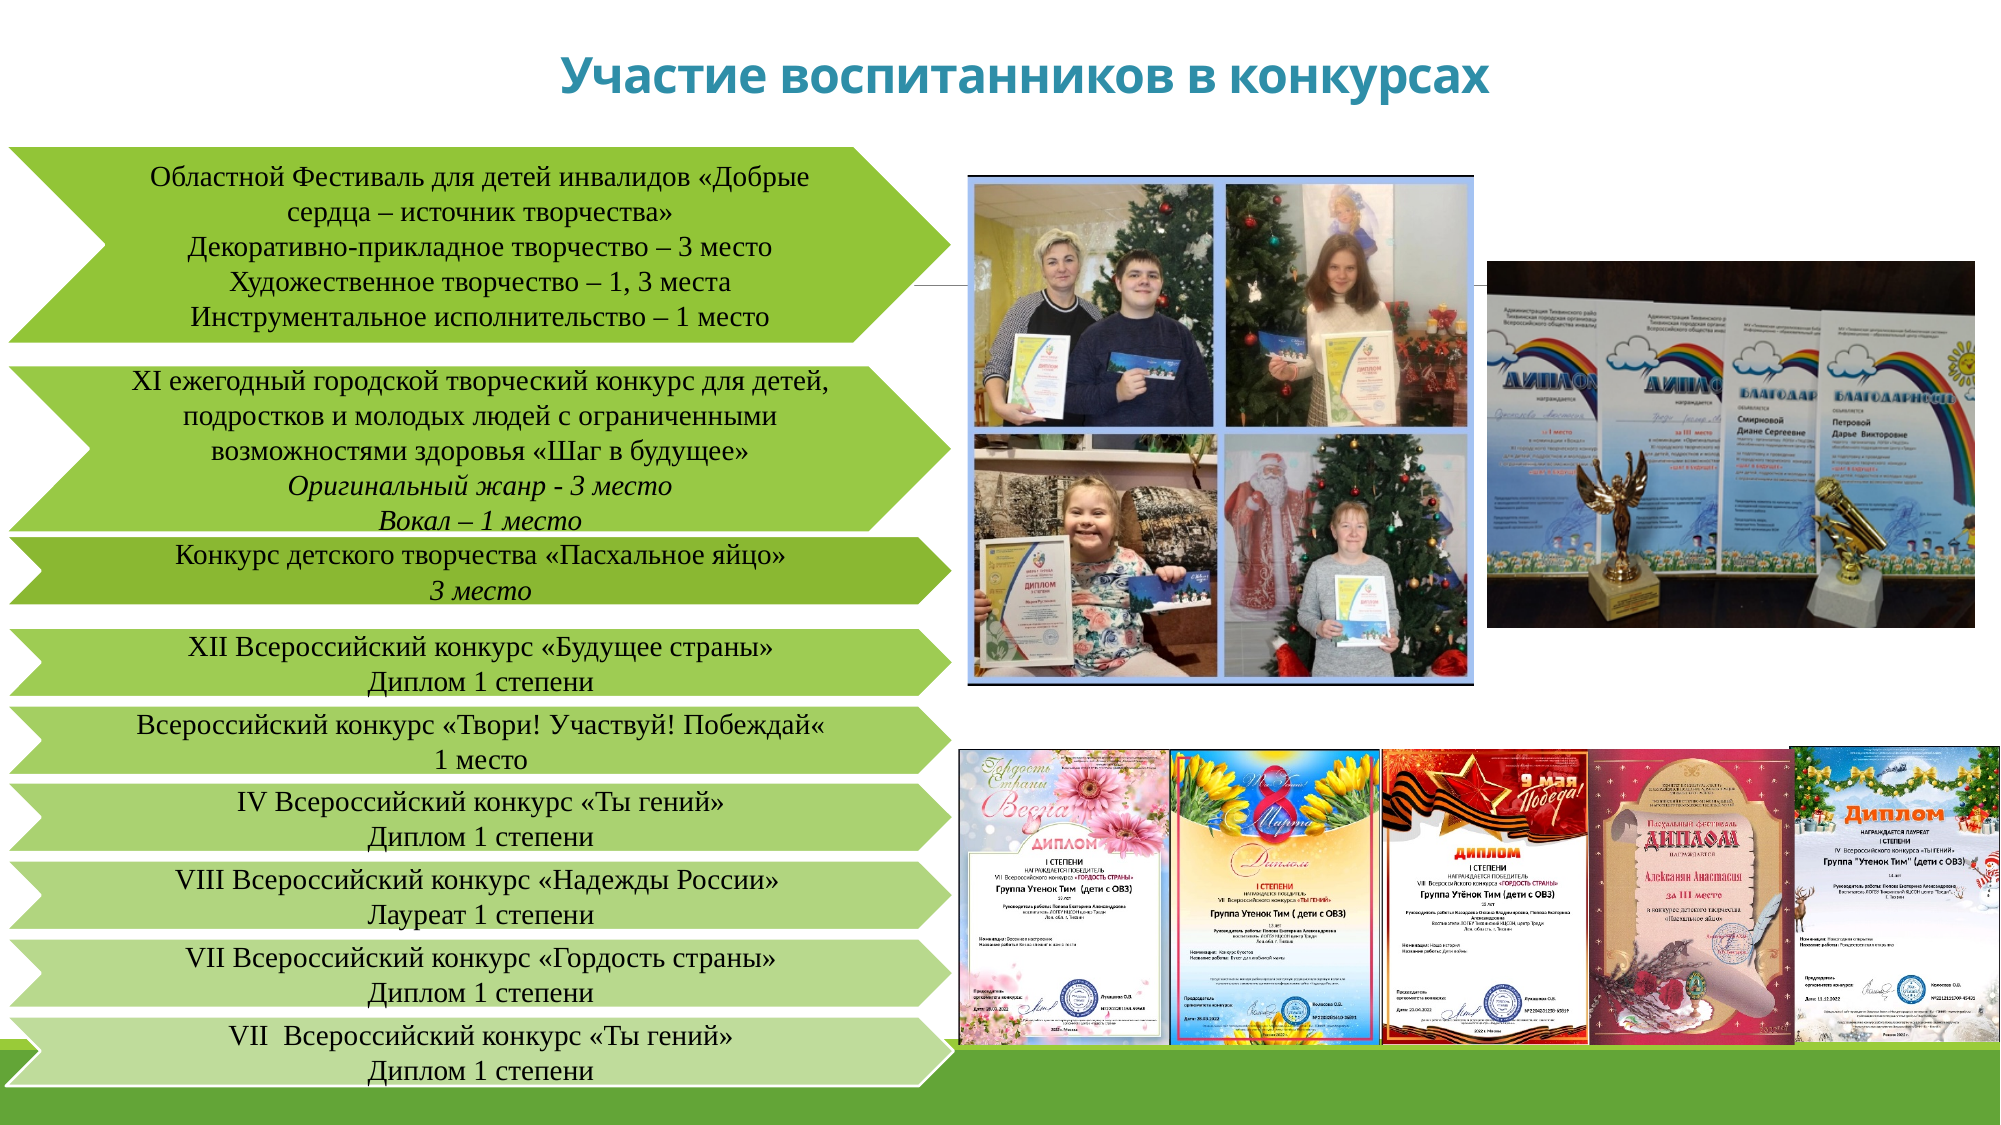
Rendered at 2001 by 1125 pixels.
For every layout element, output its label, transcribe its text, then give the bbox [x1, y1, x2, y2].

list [4, 131, 955, 1108]
picture [967, 175, 1475, 686]
picture [1486, 261, 1975, 629]
picture [957, 745, 2000, 1046]
title Участие воспитанников в конкурсах [146, 0, 1905, 112]
